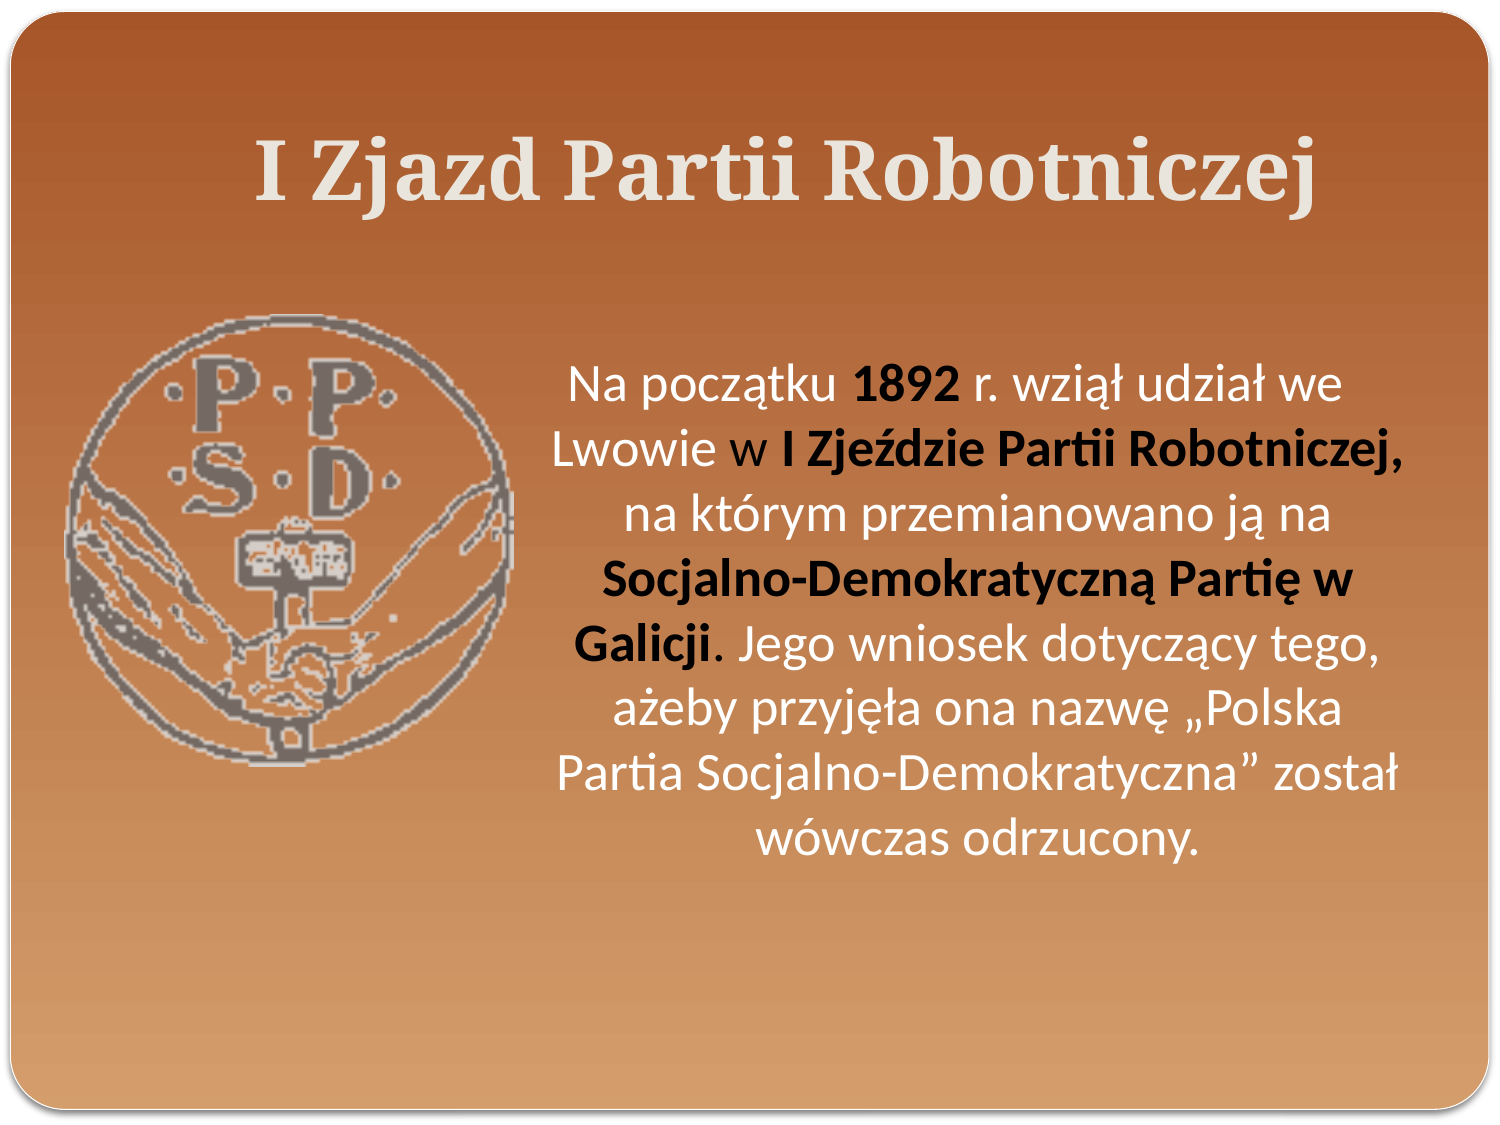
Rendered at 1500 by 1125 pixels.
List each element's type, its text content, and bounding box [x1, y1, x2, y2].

list Na początku 1892 r. wziął udział we Lwowie w I Zjeździe Partii Robotniczej, na którym przemianowano ją na Socjalno-Demokratyczną Partię w Galicji. Jego wniosek dotyczący tego, ażeby przyjęła ona nazwę „Polska Partia Socjalno-Demokratyczna” został wówczas odrzucony. [487, 262, 1426, 1001]
title I Zjazd Partii Robotniczej [149, 44, 1426, 233]
picture [64, 314, 514, 768]
